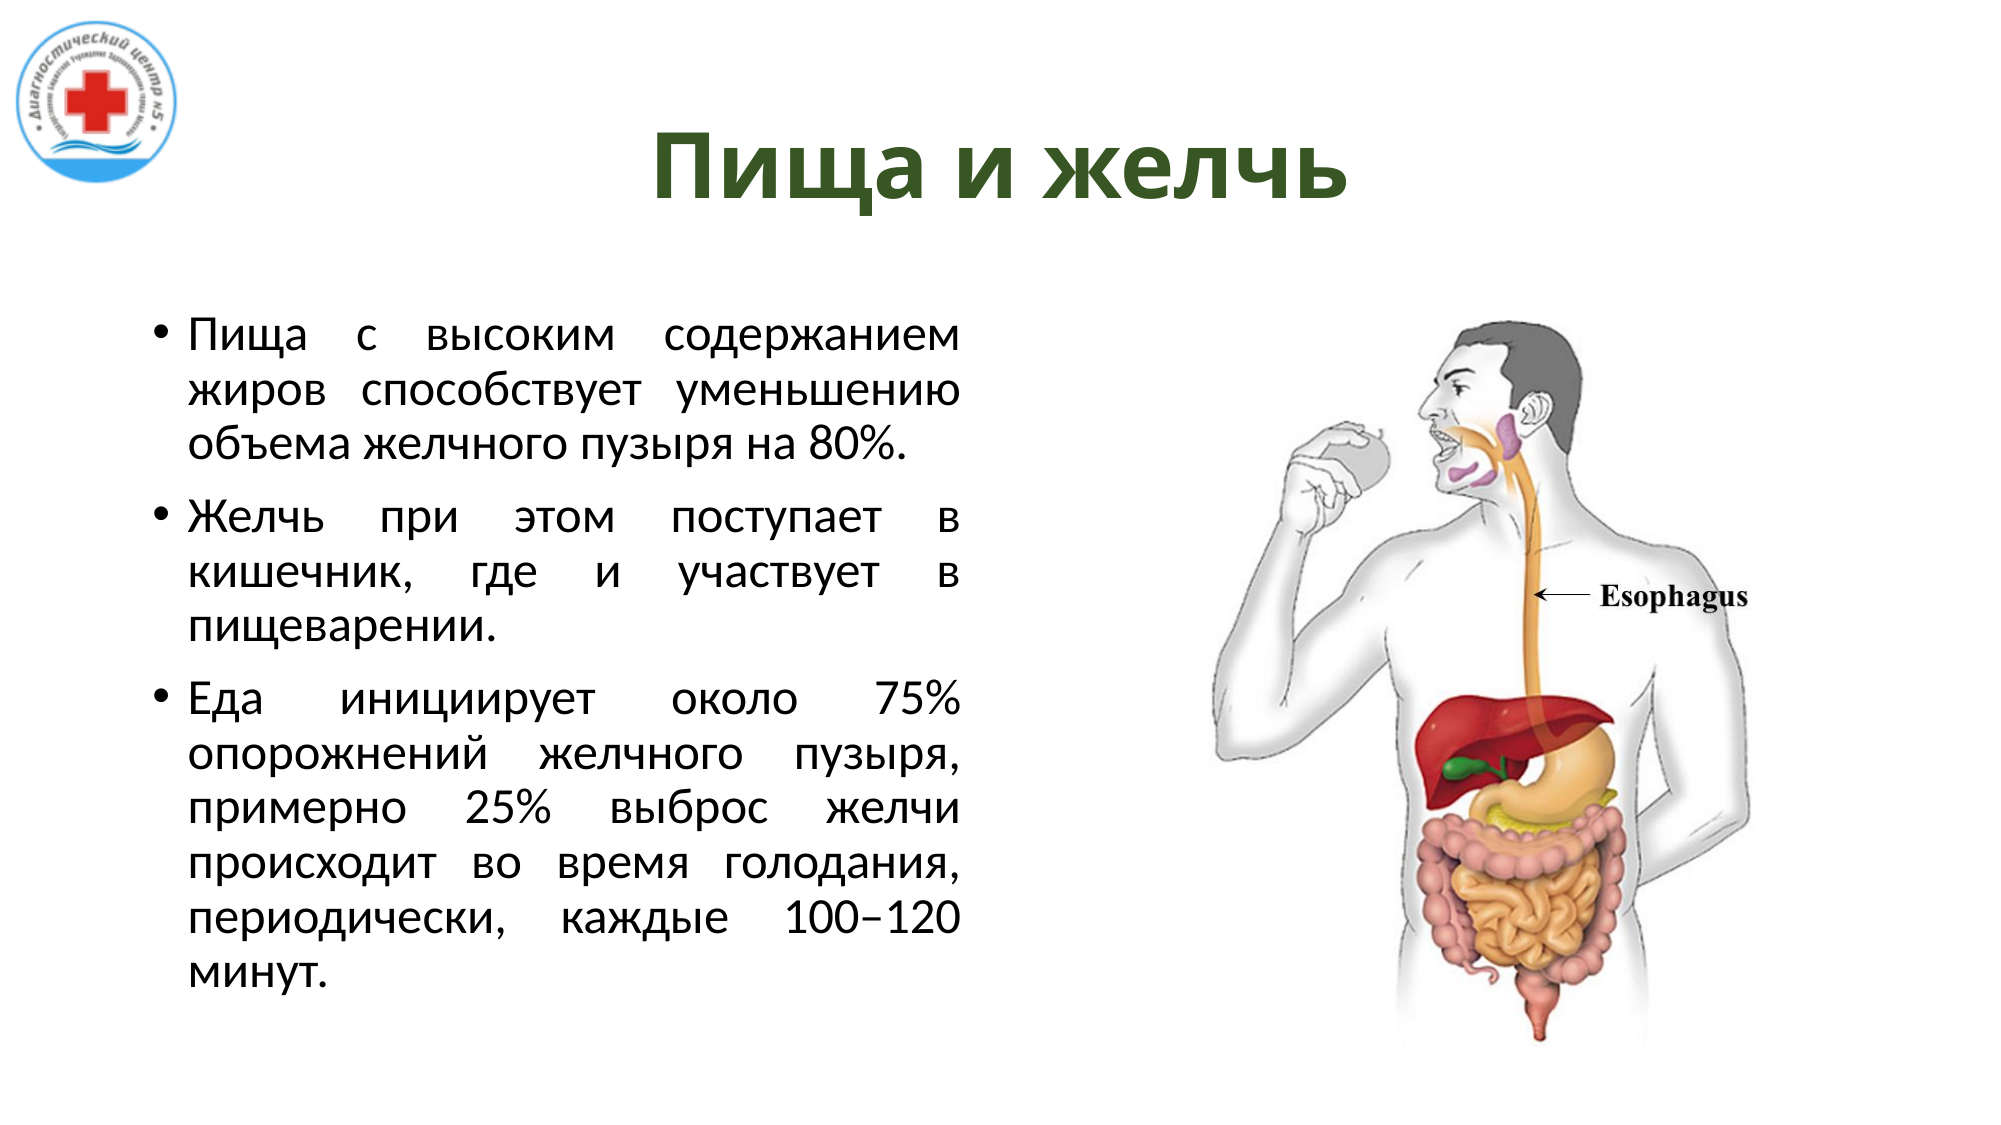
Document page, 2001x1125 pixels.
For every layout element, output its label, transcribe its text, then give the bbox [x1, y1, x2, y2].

picture [15, 20, 178, 184]
title Пища и желчь [137, 59, 1863, 278]
list Пища с высоким содержанием жиров способствует уменьшению объема желчного пузыря на 80%. Желчь при этом поступает в кишечник, где и участвует в пищеварении. Еда инициирует около 75% опорожнений желчного пузыря, примерно 25% выброс желчи происходит во время голодания, периодически, каждые 100–120 минут. [137, 299, 977, 1125]
picture [999, 319, 1970, 1047]
